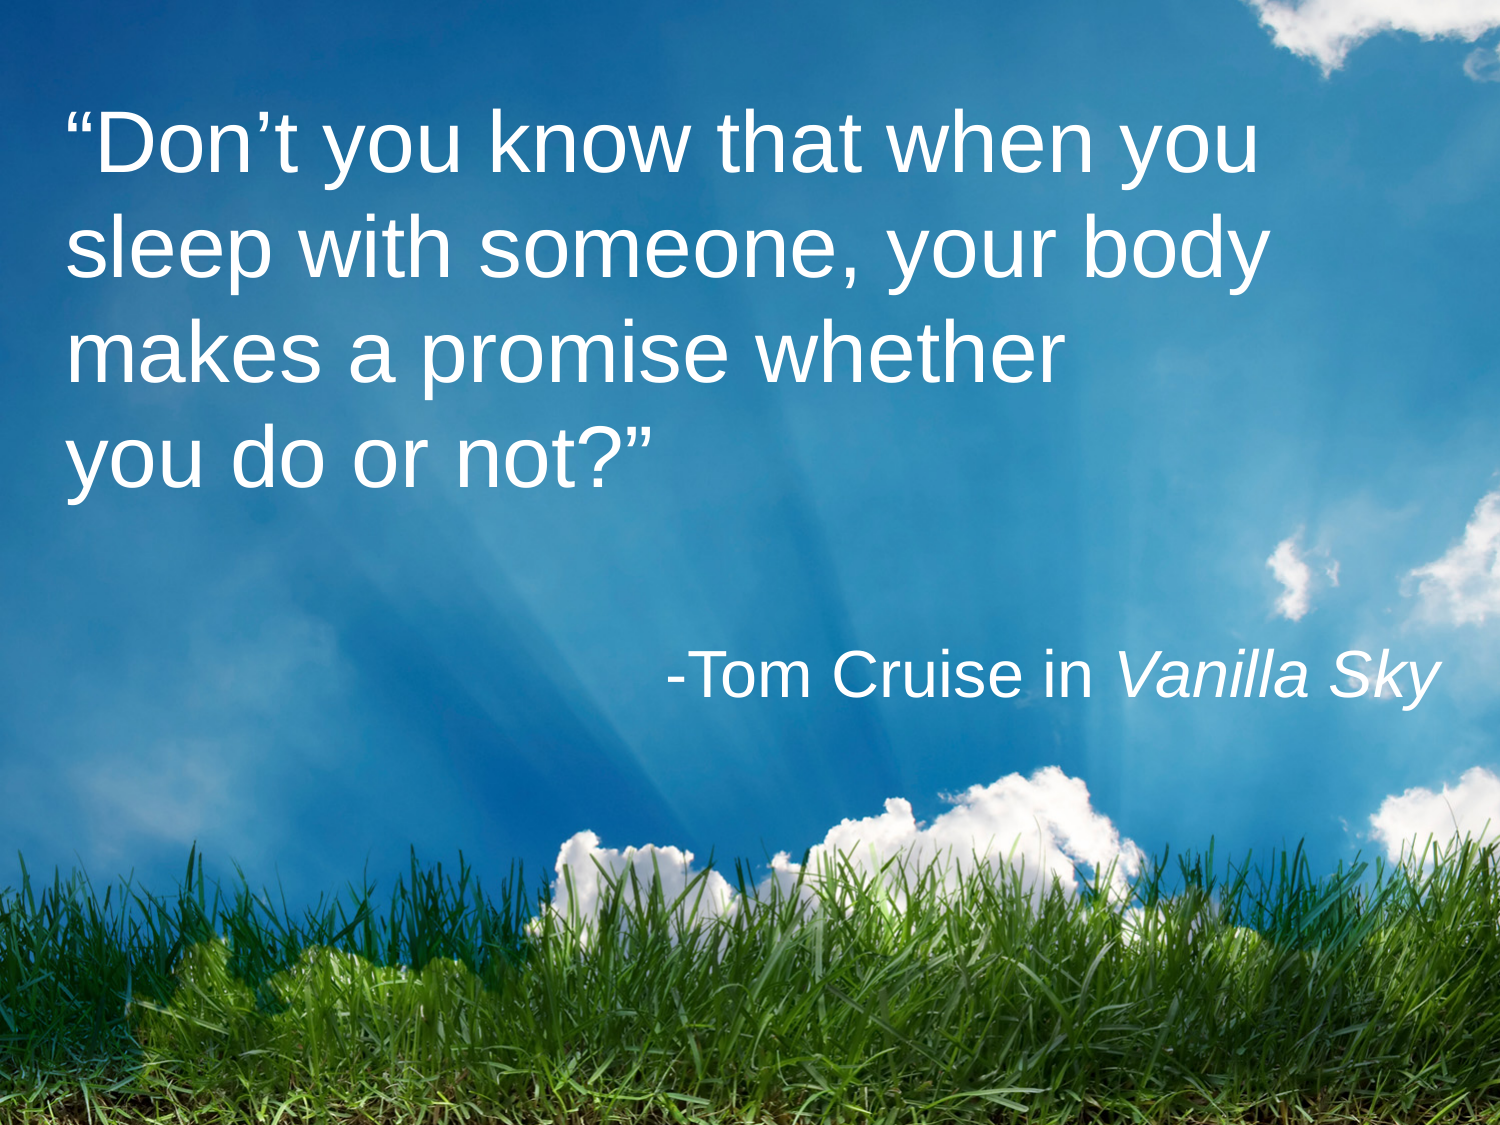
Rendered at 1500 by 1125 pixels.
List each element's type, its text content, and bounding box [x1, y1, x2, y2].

title “Don’t you know that when you sleep with someone, your body makes a promise whether you do or not?” -Tom Cruise in Vanilla Sky [49, 87, 1476, 713]
picture [0, 0, 1500, 1125]
